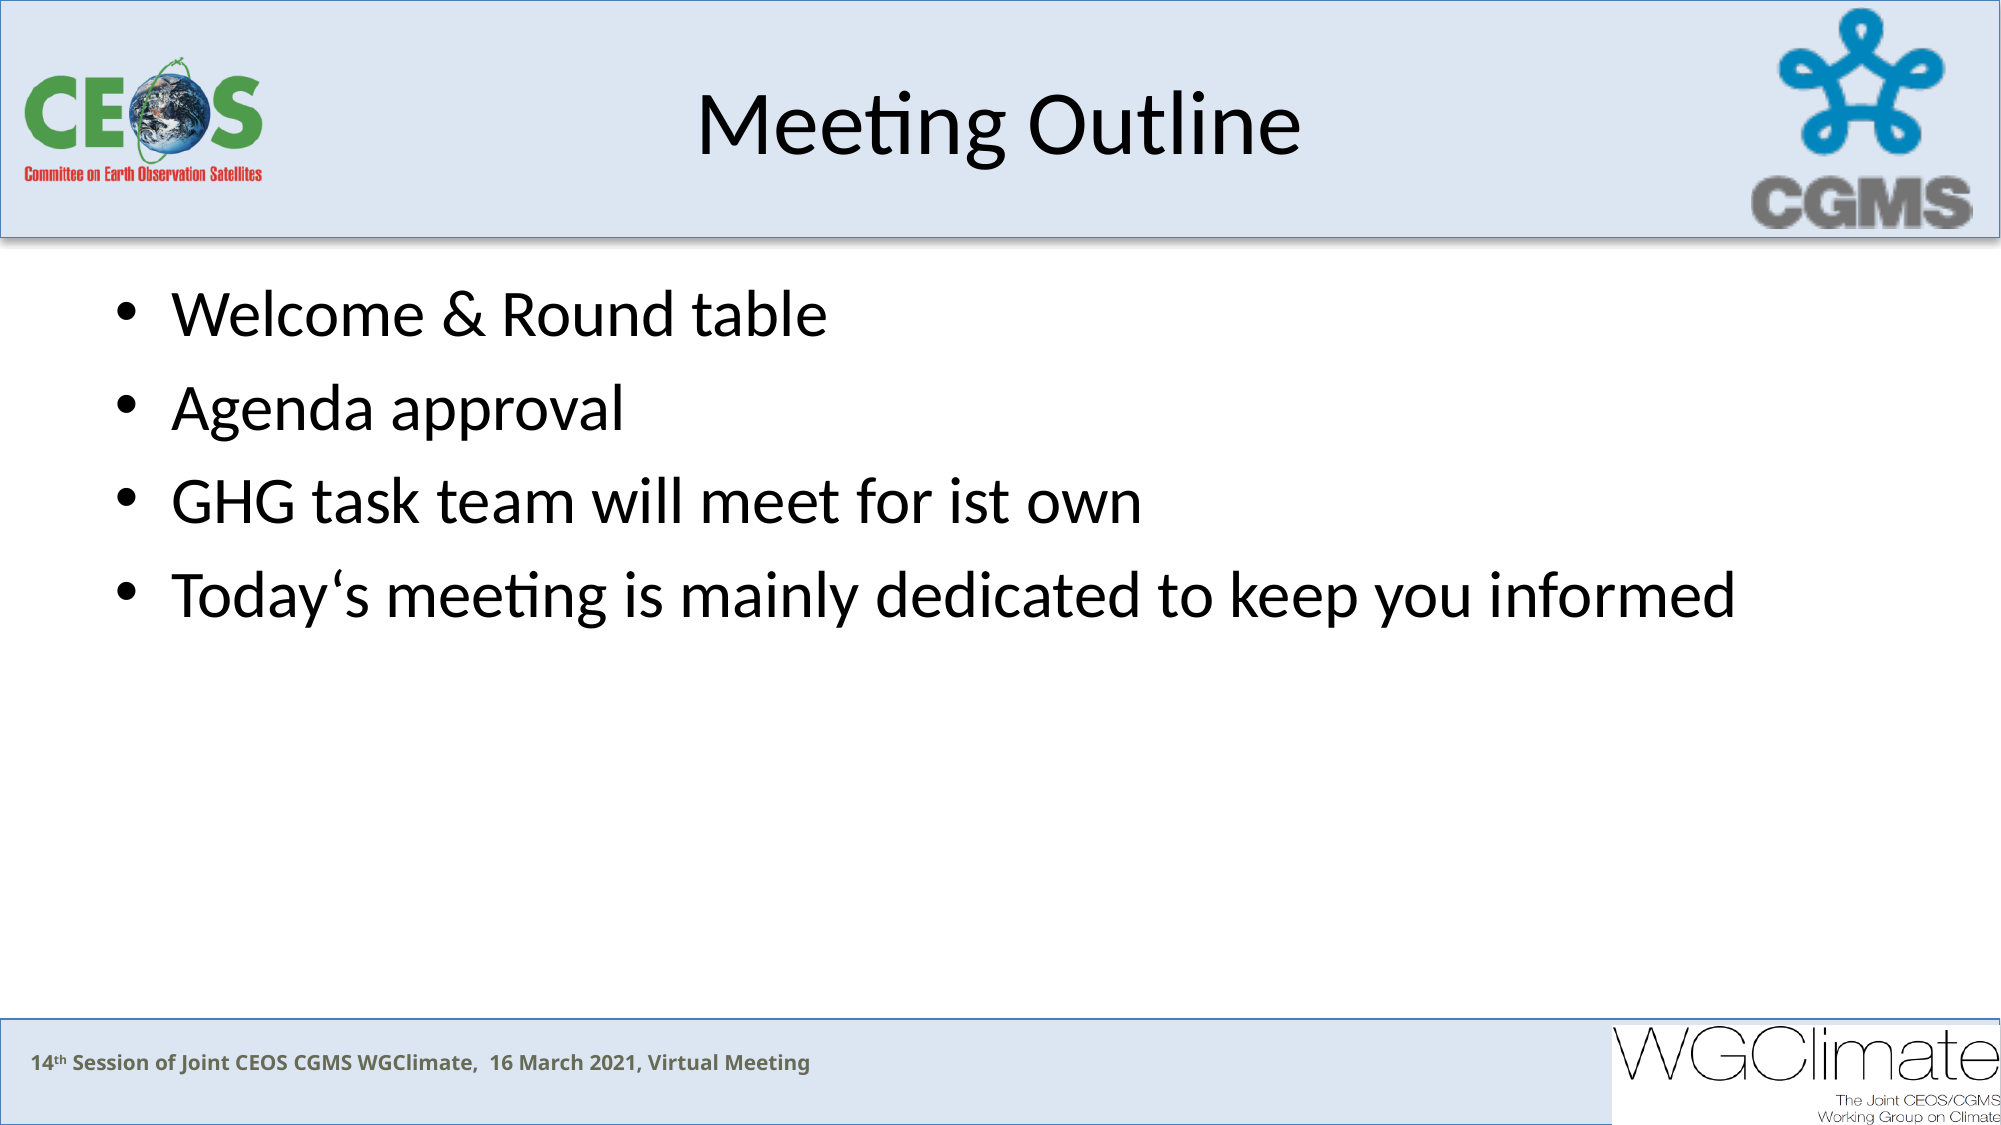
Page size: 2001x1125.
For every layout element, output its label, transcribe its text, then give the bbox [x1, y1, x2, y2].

list Welcome & Round table Agenda approval GHG task team will meet for ist own Today‘s meeting is mainly dedicated to keep you informed [99, 262, 1900, 1005]
picture [1, 33, 285, 204]
picture [1612, 1025, 2001, 1125]
picture [1751, 7, 1973, 229]
title Meeting Outline [316, 24, 1684, 212]
